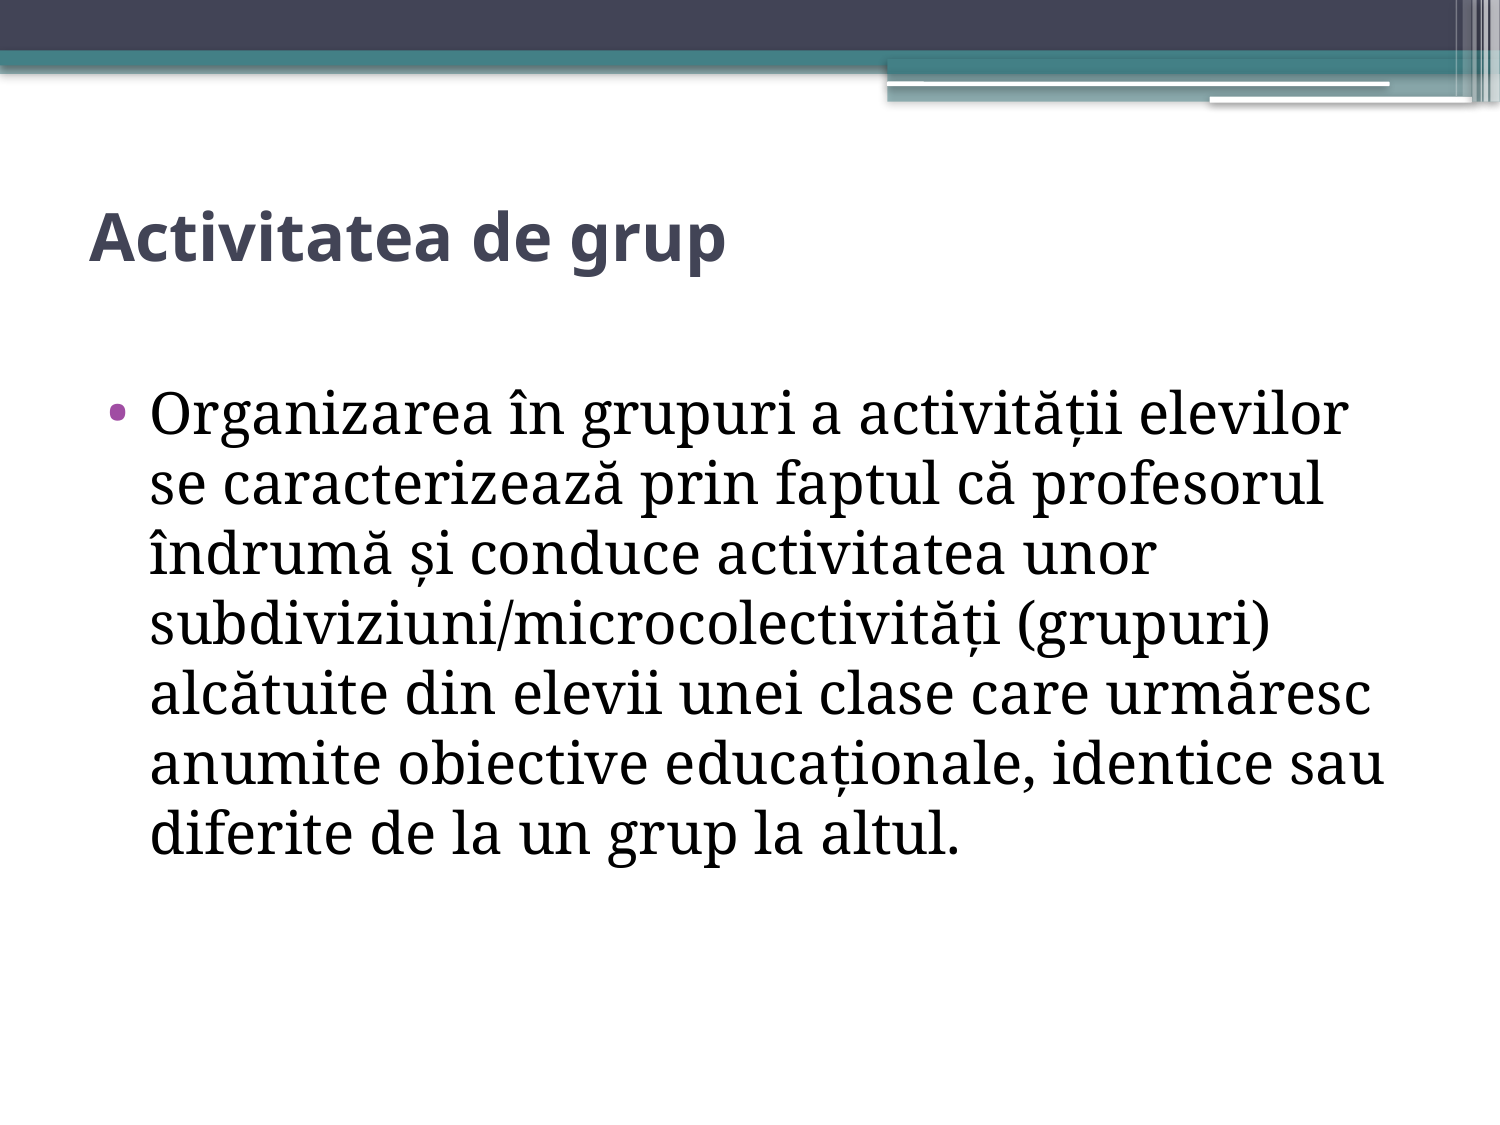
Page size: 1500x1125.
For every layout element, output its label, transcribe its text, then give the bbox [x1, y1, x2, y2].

list Organizarea în grupuri a activităţii elevilor se caracterizează prin faptul că profesorul îndrumă şi conduce activitatea unor subdiviziuni/microcolectivităţi (grupuri) alcătuite din elevii unei clase care urmăresc anumite obiective educaţionale, identice sau diferite de la un grup la altul. [75, 368, 1425, 1079]
title Activitatea de grup [75, 187, 1425, 363]
